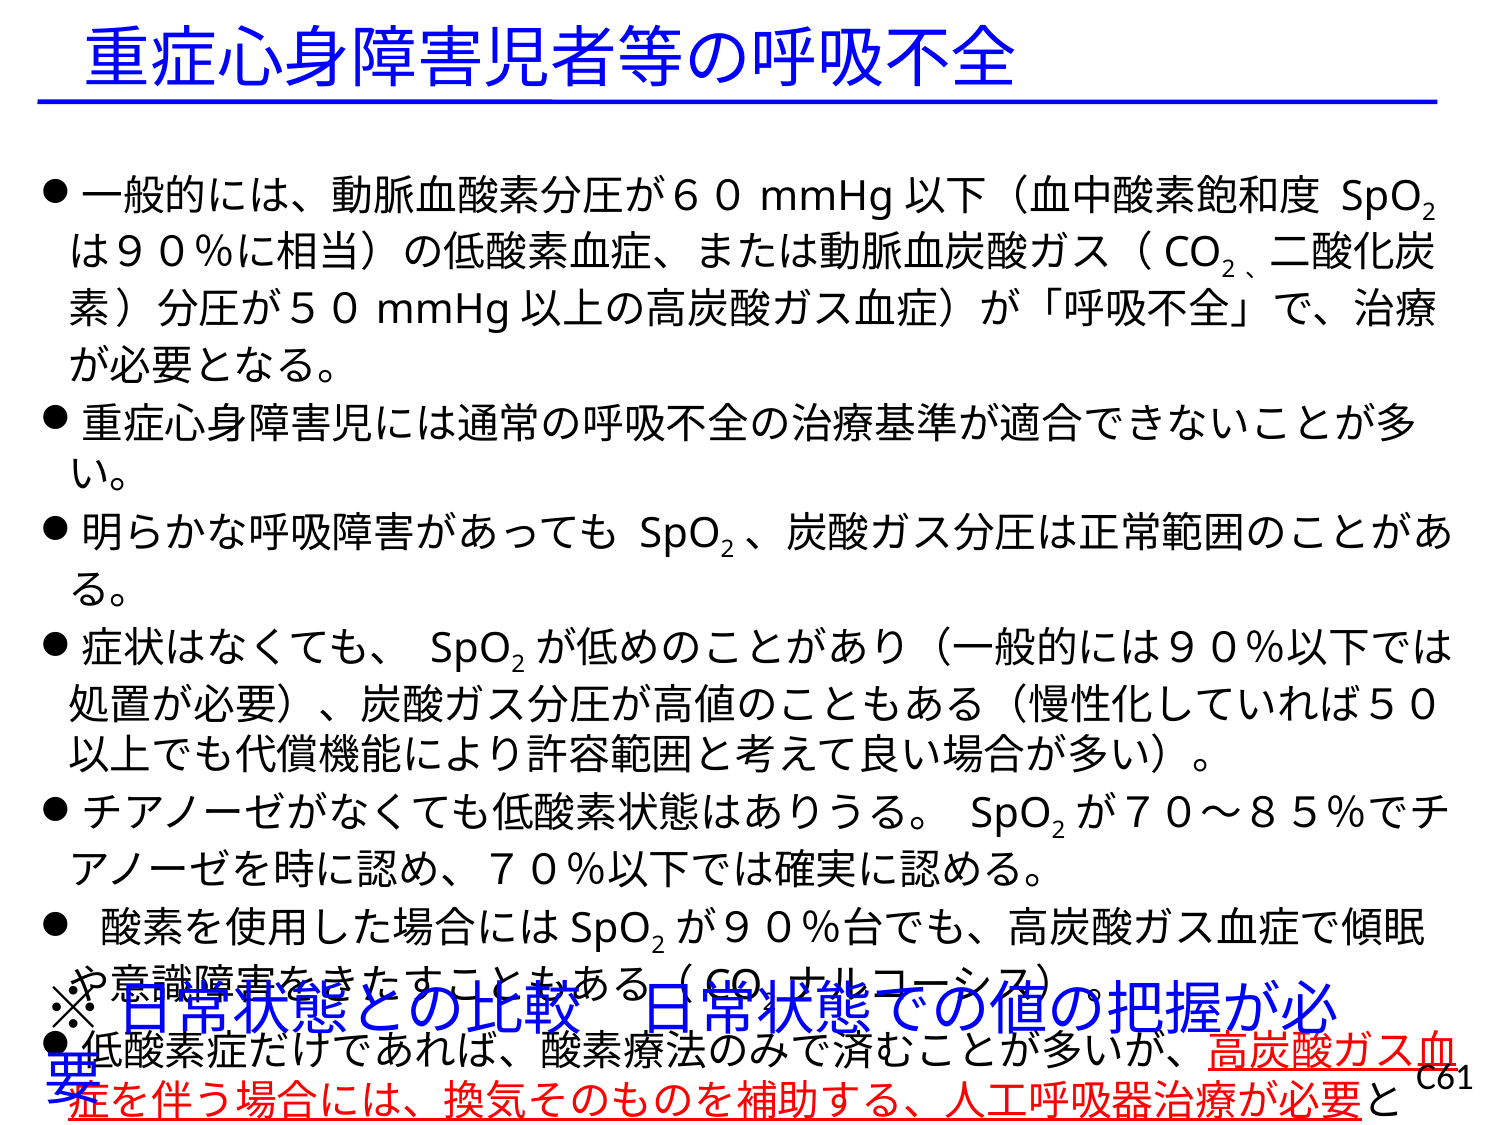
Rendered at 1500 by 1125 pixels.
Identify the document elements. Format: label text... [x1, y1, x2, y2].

text_box ※日常状態との比較 日常状態での値の把握が必要 [29, 964, 1376, 1119]
text_box [112, 562, 1213, 648]
text_box 一般的には、動脈血酸素分圧が６０mmHg以下（血中酸素飽和度 SpO2は９０％に相当）の低酸素血症、または動脈血炭酸ガス（CO2、二酸化炭素 ）分圧が５０mmHg以上の高炭酸ガス血症）が「呼吸不全」で、治療が必要となる。 重症心身障害児には通常の呼吸不全の治療基準が適合できないことが多い。 明らかな呼吸障害があっても SpO2、炭酸ガス分圧は正常範囲のことがある。 症状はなくても、 SpO2が低めのことがあり（一般的には９０％以下では処置が必要）、炭酸ガス分圧が高値のこともある（慢性化していれば５０以上でも代償機能により許容範囲と考えて良い場合が多い）。 チアノーゼがなくても低酸素状態はありうる。 SpO2が７０～８５％でチアノーゼを時に認め、７０％以下では確実に認める。 酸素を使用した場合にはSpO2が９０％台でも、高炭酸ガス血症で傾眠や意識障害をきたすこともある（CO2ナルコーシス） 。 低酸素症だけであれば、酸素療法のみで済むことが多いが、高炭酸ガス血症を伴う場合には、換気そのものを補助する、人工呼吸器治療が必要となってくる。 [24, 160, 1475, 1125]
text_box 重症心身障害児者等の呼吸不全 [68, 7, 1407, 101]
text_box C61 [1401, 1045, 1490, 1105]
